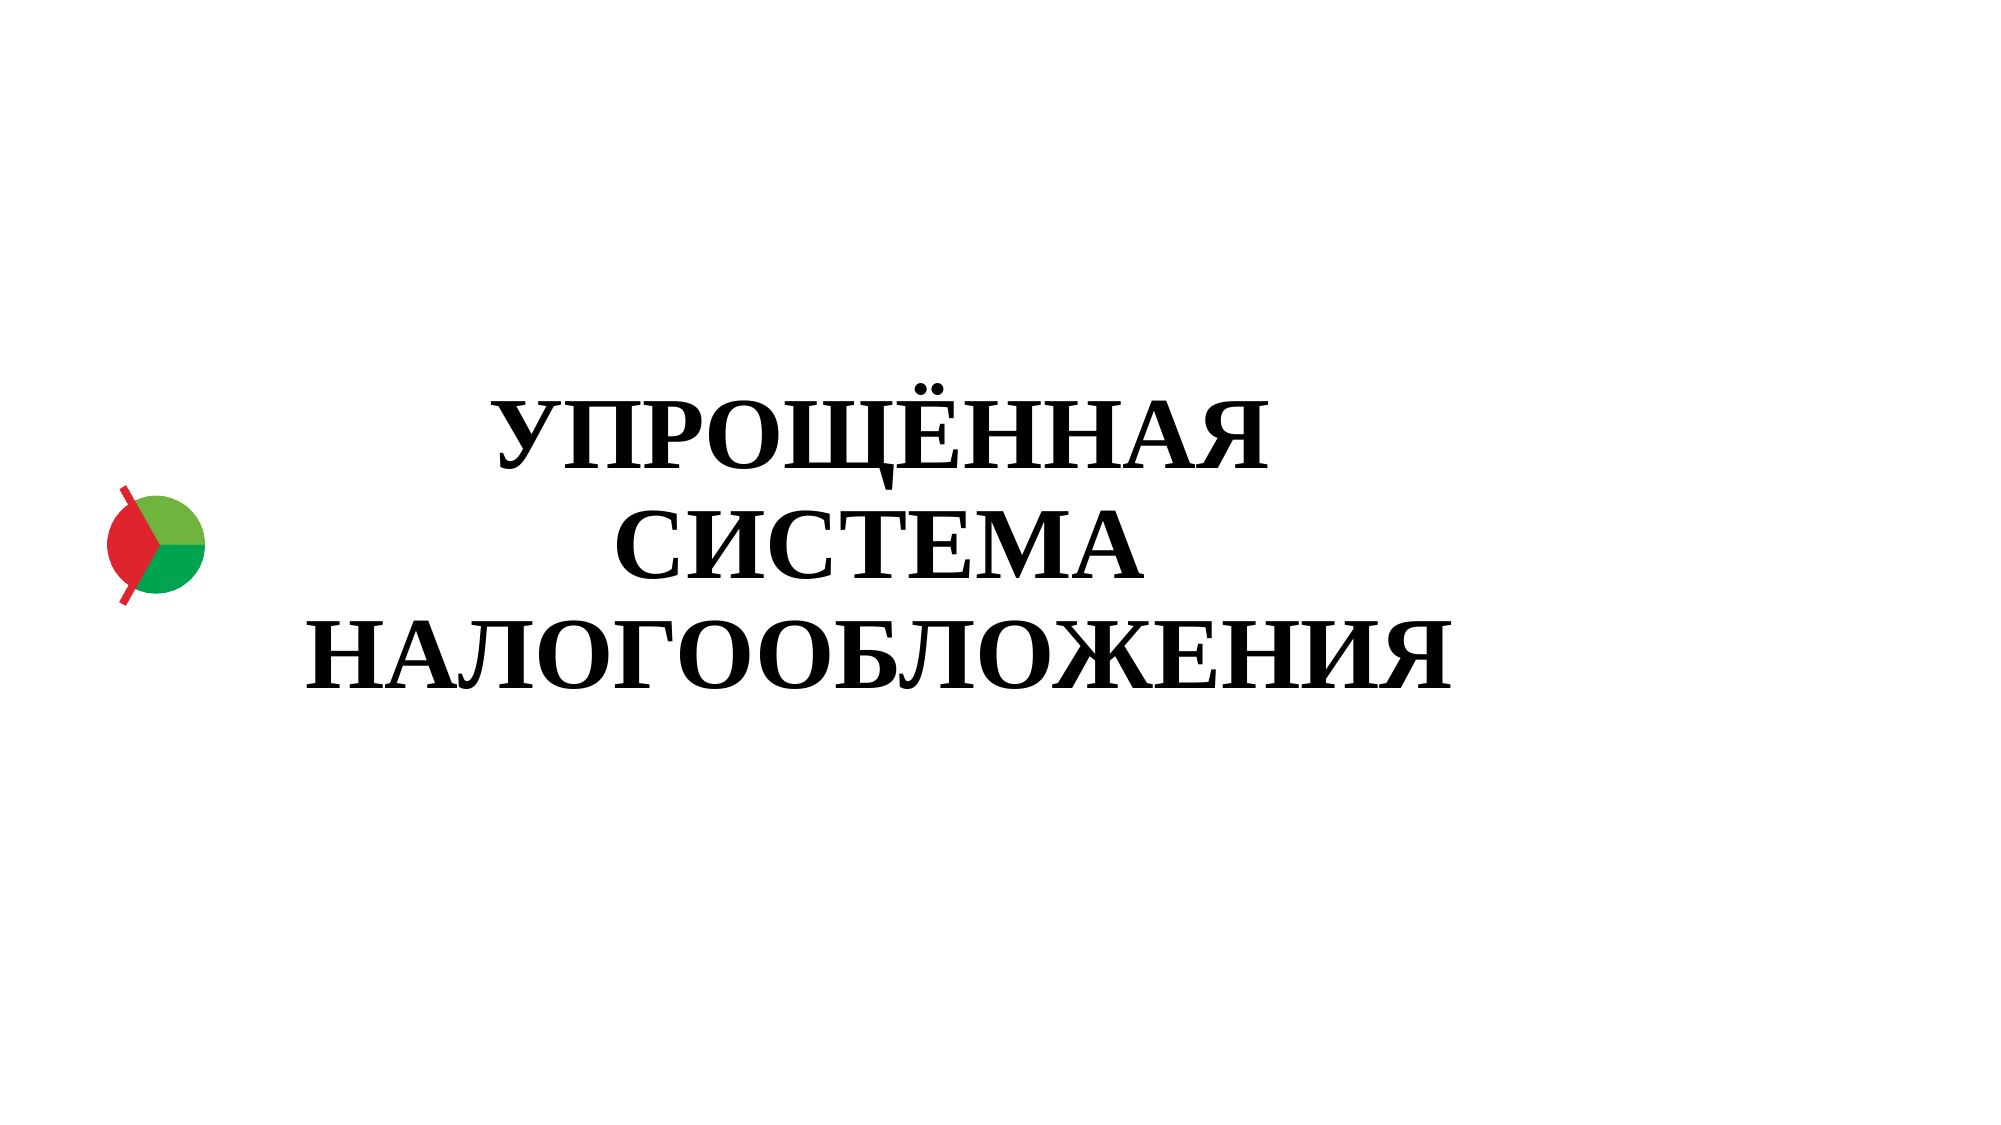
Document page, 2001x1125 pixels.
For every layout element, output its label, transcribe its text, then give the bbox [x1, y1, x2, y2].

picture [107, 485, 205, 606]
title УПРОЩЁННАЯ СИСТЕМА НАЛОГООБЛОЖЕНИЯ [256, 123, 1503, 968]
